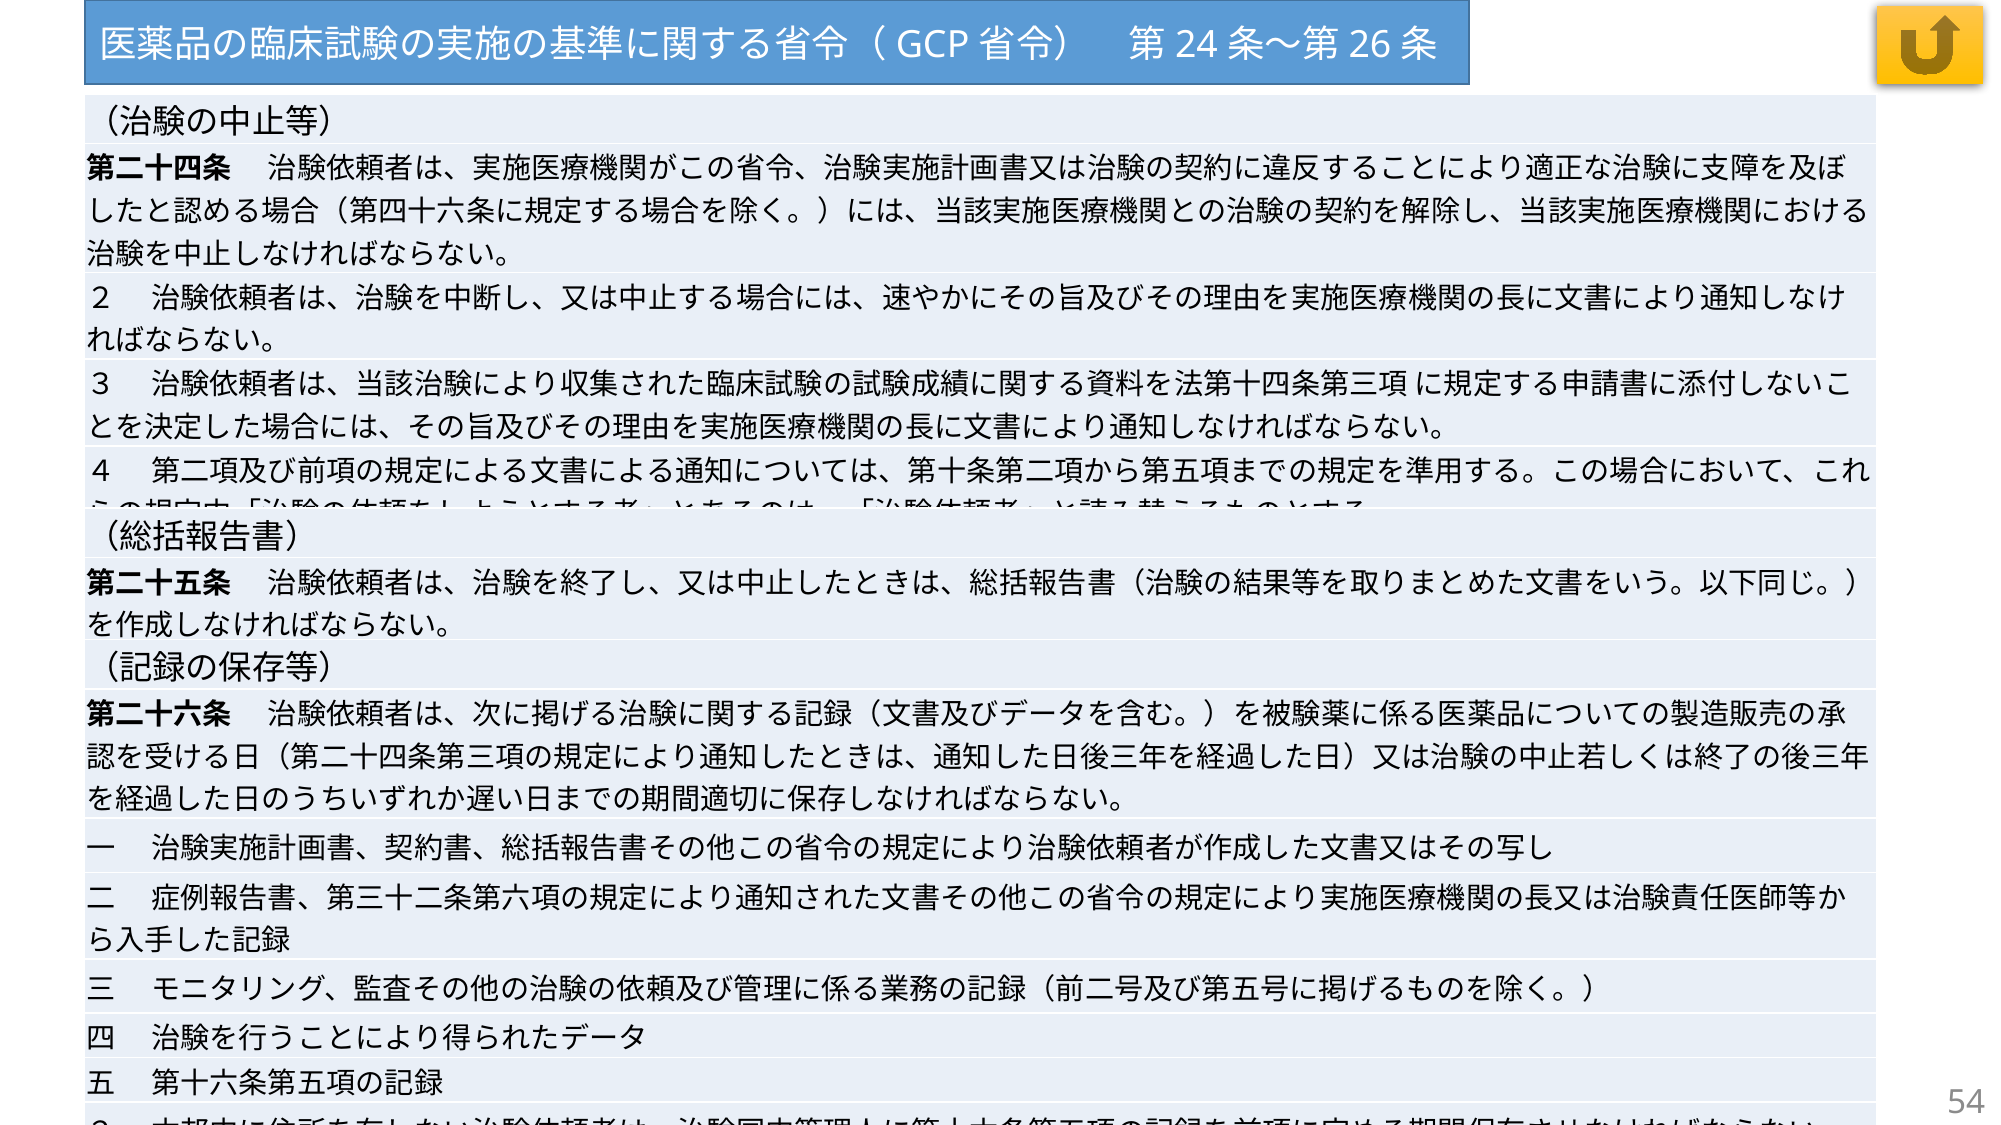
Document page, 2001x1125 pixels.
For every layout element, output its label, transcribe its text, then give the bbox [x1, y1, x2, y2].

table_cell 第二十四条 治験依頼者は、実施医療機関がこの省令、治験実施計画書又は治験の契約に違反することにより適正な治験に支障を及ぼしたと認める場合（第四十六条に規定する場合を除く。）には、当該実施医療機関との治験の契約を解除し、当該実施医療機関における治験を中止しなければならない。 [85, 144, 1876, 272]
table_cell 二 症例報告書、第三十二条第六項の規定により通知された文書その他この省令の規定により実施医療機関の長又は治験責任医師等から入手した記録 [85, 873, 1876, 958]
table_cell 五 第十六条第五項の記録 [85, 1058, 1876, 1101]
table_cell ２ 本邦内に住所を有しない治験依頼者は、治験国内管理人に第十六条第五項の記録を前項に定める期間保存させなければならない。 [85, 1103, 1876, 1125]
table_cell ２ 治験依頼者は、治験を中断し、又は中止する場合には、速やかにその旨及びその理由を実施医療機関の長に文書により通知しなければならない。 [85, 273, 1876, 358]
table_cell 四 治験を行うことにより得られたデータ [85, 1014, 1876, 1057]
text_box [1877, 5, 1984, 84]
table_cell 一 治験実施計画書、契約書、総括報告書その他この省令の規定により治験依頼者が作成した文書又はその写し [85, 819, 1876, 872]
table_cell 第二十五条 治験依頼者は、治験を終了し、又は中止したときは、総括報告書（治験の結果等を取りまとめた文書をいう。以下同じ。）を作成しなければならない。 [85, 558, 1876, 639]
table_cell 第二十六条 治験依頼者は、次に掲げる治験に関する記録（文書及びデータを含む。）を被験薬に係る医薬品についての製造販売の承認を受ける日（第二十四条第三項の規定により通知したときは、通知した日後三年を経過した日）又は治験の中止若しくは終了の後三年を経過した日のうちいずれか遅い日までの期間適切に保存しなければならない。 [85, 690, 1876, 817]
table_header （記録の保存等） [85, 640, 1876, 688]
text_box 医薬品の臨床試験の実施の基準に関する省令（GCP省令） 第24条～第26条 [84, 0, 1470, 85]
table_cell 三 モニタリング、監査その他の治験の依頼及び管理に係る業務の記録（前二号及び第五号に掲げるものを除く。） [85, 960, 1876, 1012]
table_cell ４ 第二項及び前項の規定による文書による通知については、第十条第二項から第五項までの規定を準用する。この場合において、これらの規定中「治験の依頼をしようとする者」とあるのは、「治験依頼者」と読み替えるものとする。 [85, 447, 1876, 507]
table_header （治験の中止等） [85, 95, 1876, 143]
table_header （総括報告書） [85, 509, 1876, 557]
table_cell ３ 治験依頼者は、当該治験により収集された臨床試験の試験成績に関する資料を法第十四条第三項 に規定する申請書に添付しないことを決定した場合には、その旨及びその理由を実施医療機関の長に文書により通知しなければならない。 [85, 360, 1876, 445]
